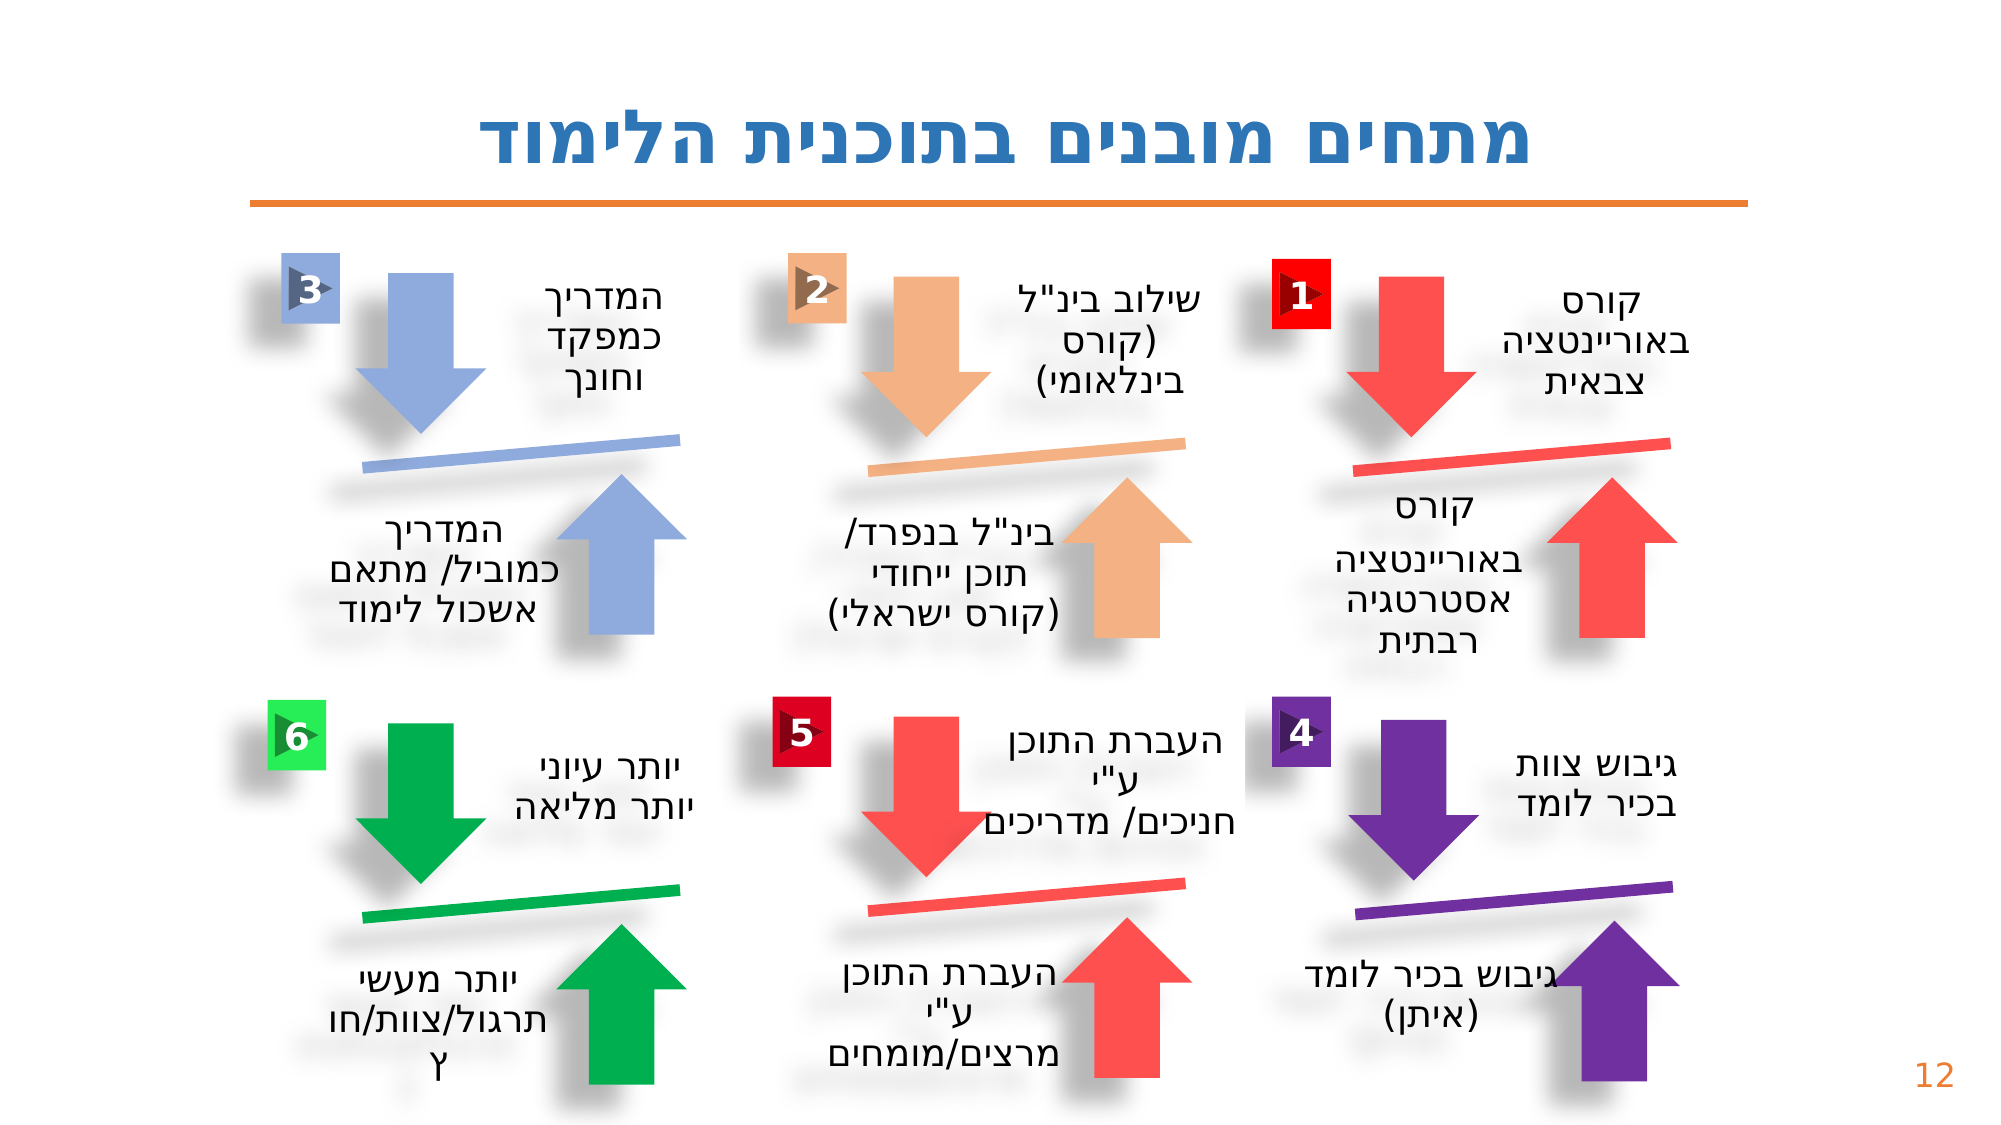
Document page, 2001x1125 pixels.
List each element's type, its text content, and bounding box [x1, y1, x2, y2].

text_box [1272, 256, 1731, 659]
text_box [1272, 696, 1733, 1102]
title מתחים מובנים בתוכנית הלימוד [143, 30, 1869, 248]
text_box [281, 253, 740, 655]
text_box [267, 699, 740, 1105]
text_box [772, 696, 1246, 1099]
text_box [787, 253, 1245, 659]
